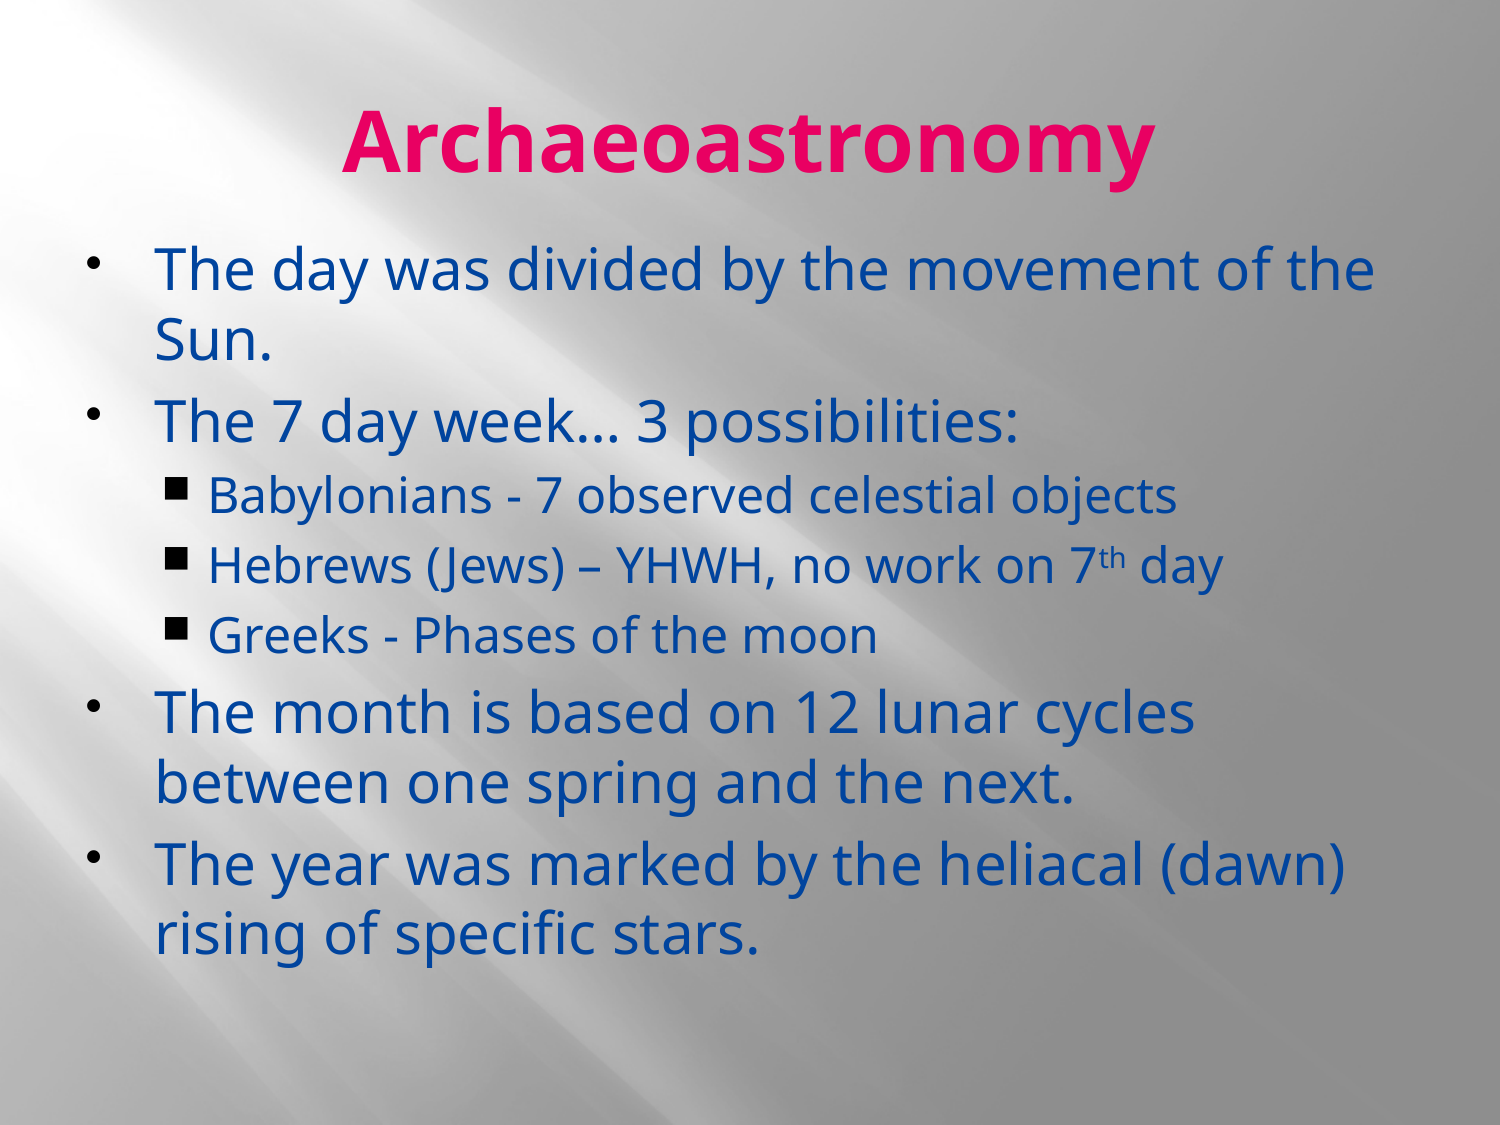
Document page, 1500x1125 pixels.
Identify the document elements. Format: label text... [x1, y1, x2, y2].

list The day was divided by the movement of the Sun. The 7 day week… 3 possibilities: Babylonians - 7 observed celestial objects Hebrews (Jews) – YHWH, no work on 7th day Greeks - Phases of the moon The month is based on 12 lunar cycles between one spring and the next. The year was marked by the heliacal (dawn) rising of specific stars. [50, 224, 1450, 1035]
title Archaeoastronomy [75, 45, 1425, 224]
